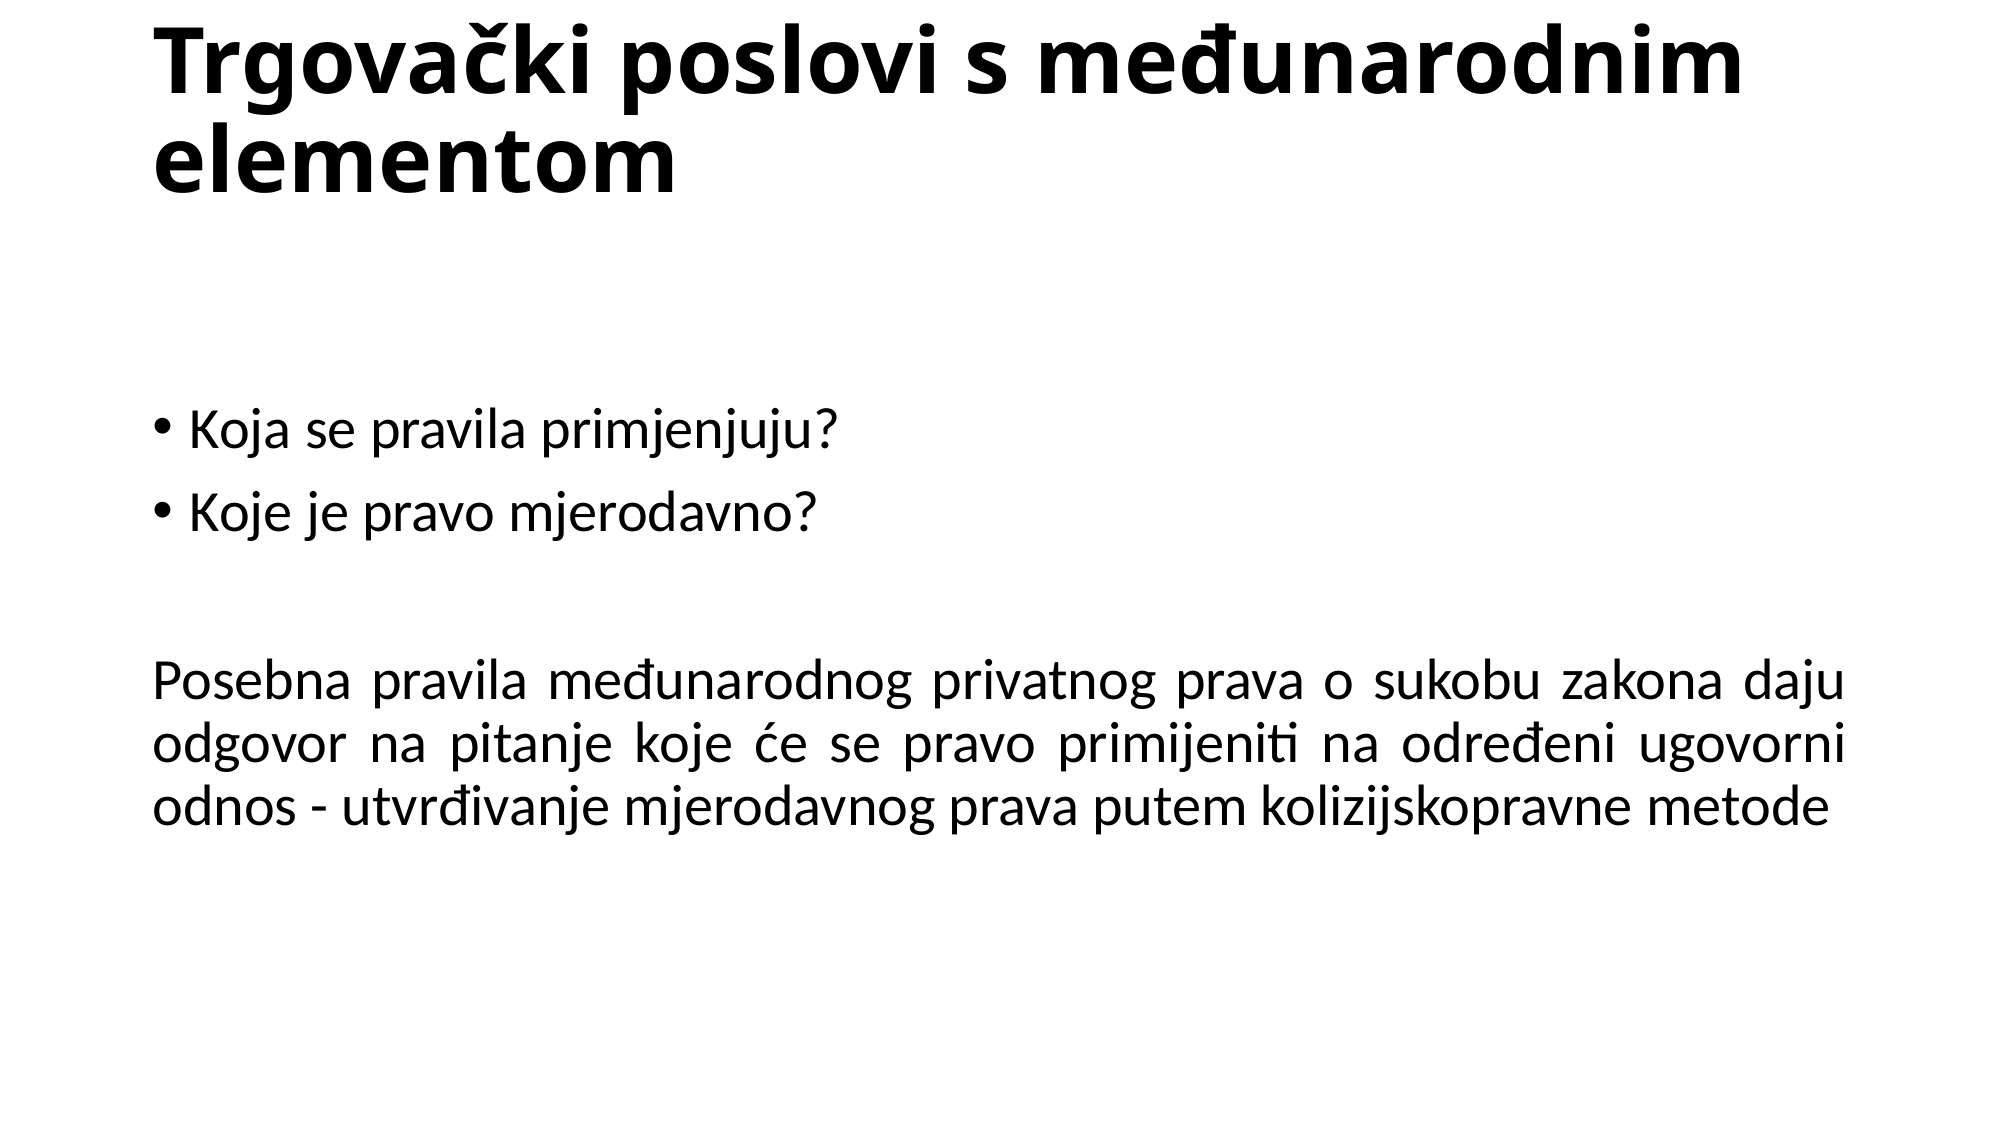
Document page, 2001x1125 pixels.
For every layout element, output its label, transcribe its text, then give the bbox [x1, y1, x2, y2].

title Trgovački poslovi s međunarodnim elementom [137, 59, 1863, 278]
list Koja se pravila primjenjuju? Koje je pravo mjerodavno? Posebna pravila međunarodnog privatnog prava o sukobu zakona daju odgovor na pitanje koje će se pravo primijeniti na određeni ugovorni odnos - utvrđivanje mjerodavnog prava putem kolizijskopravne metode [137, 299, 1863, 1014]
